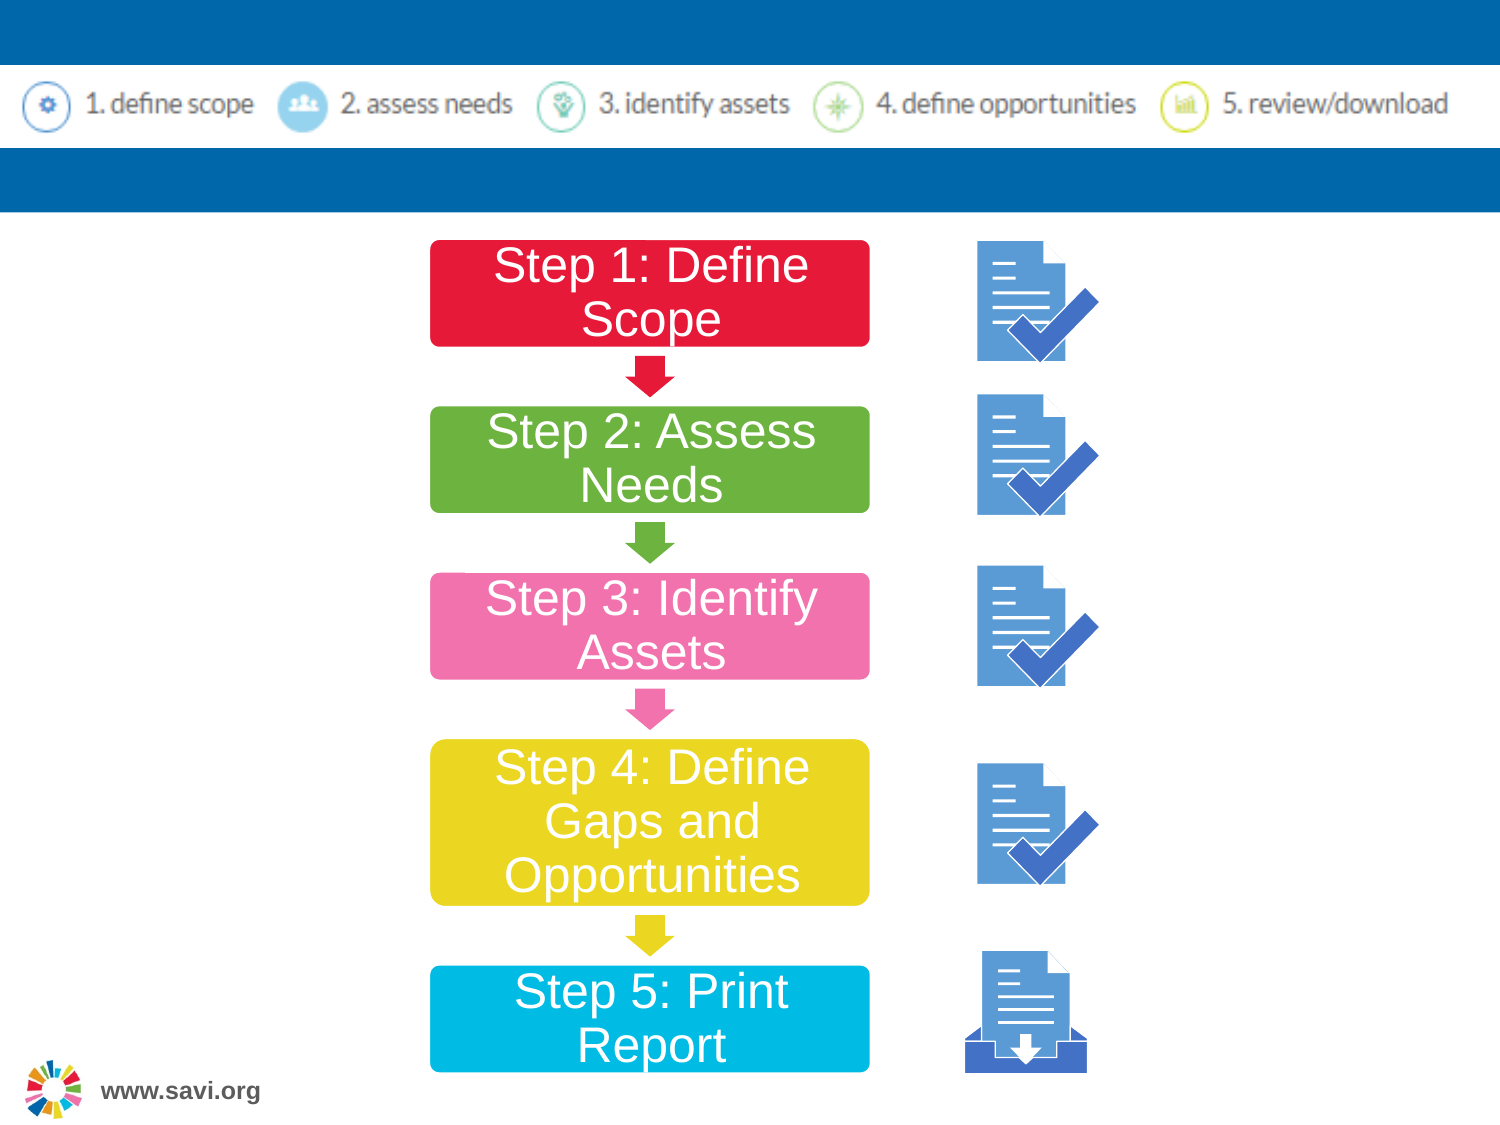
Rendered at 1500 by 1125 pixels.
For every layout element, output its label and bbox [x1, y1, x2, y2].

list [12, 237, 1288, 1076]
picture [24, 1076, 88, 1119]
picture [974, 562, 1101, 690]
picture [961, 947, 1089, 1076]
picture [0, 65, 1500, 148]
picture [974, 390, 1101, 519]
picture [974, 759, 1101, 888]
